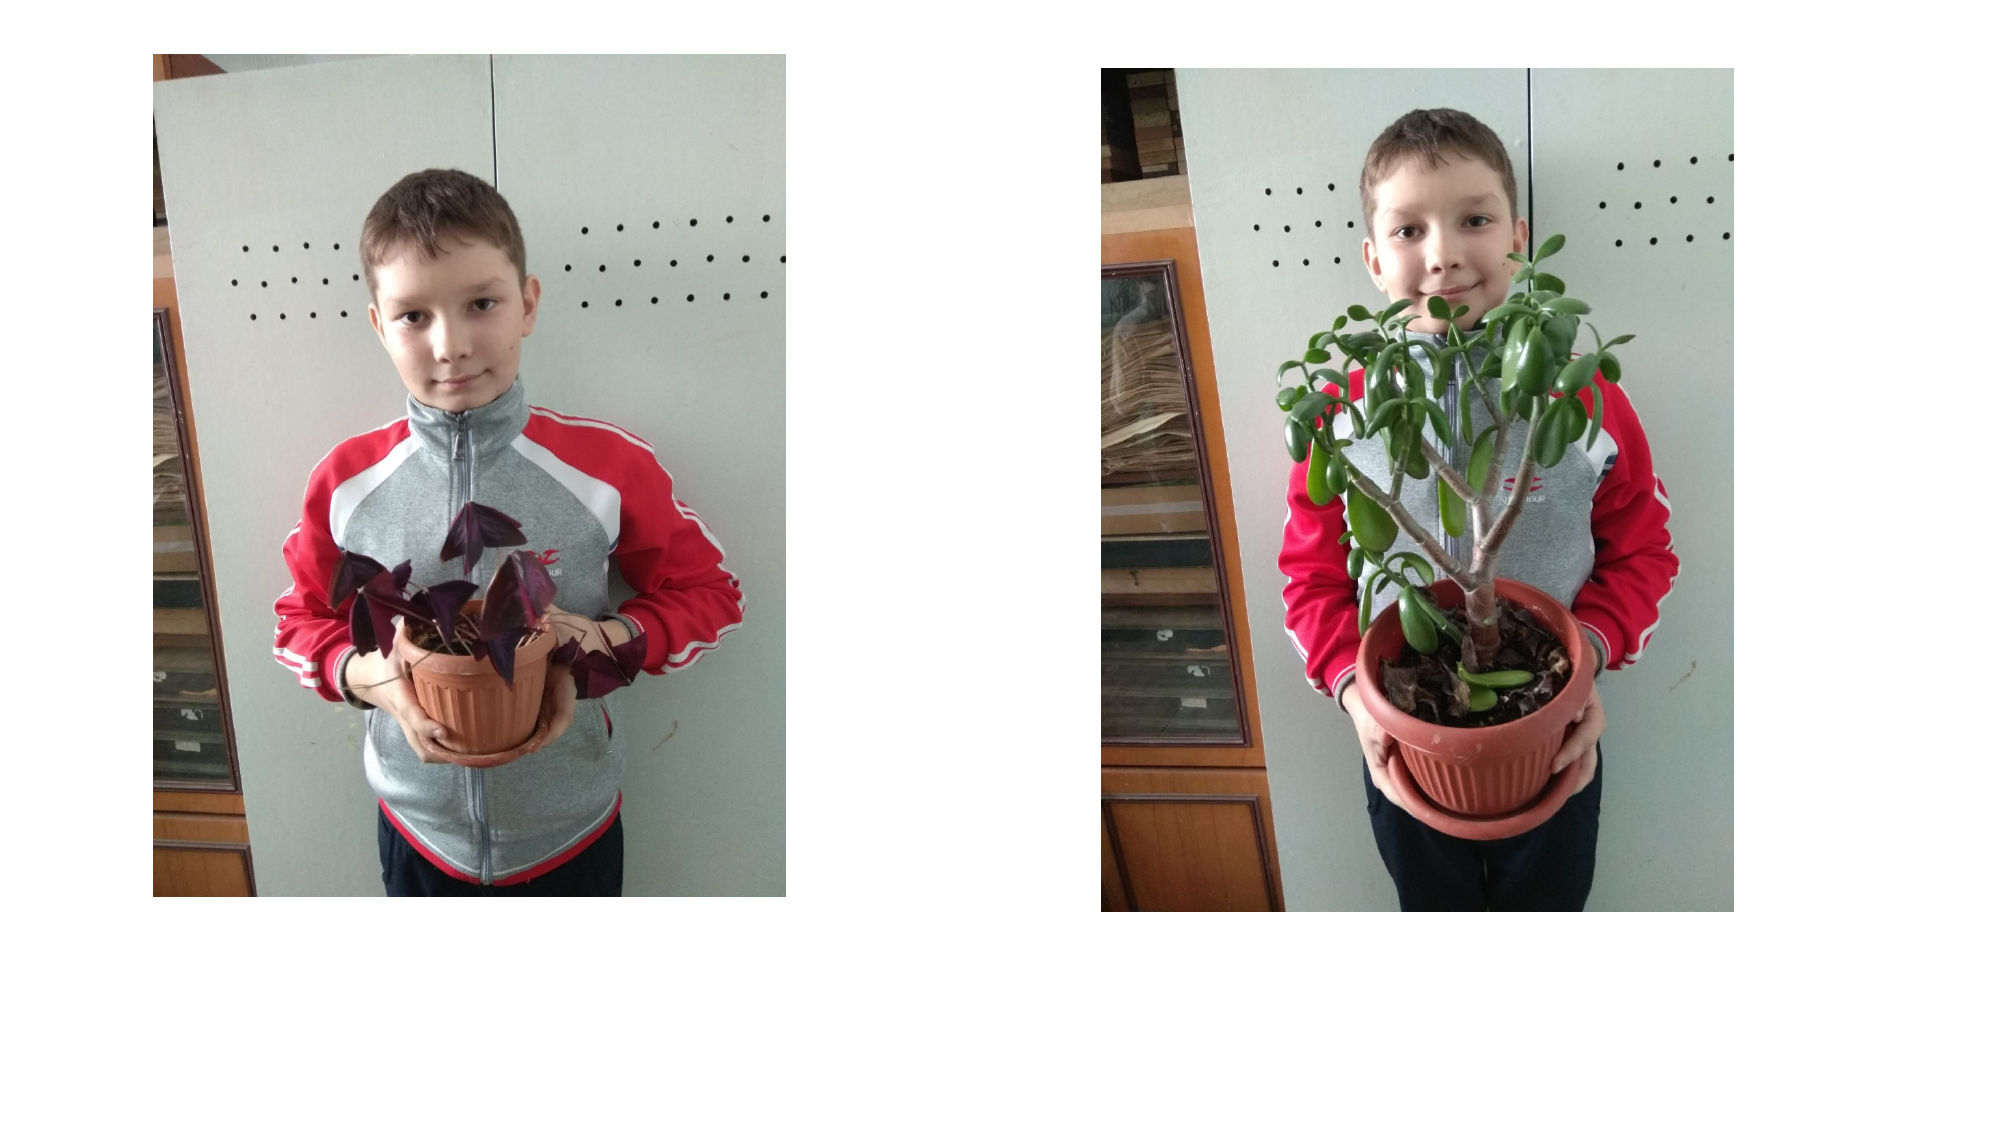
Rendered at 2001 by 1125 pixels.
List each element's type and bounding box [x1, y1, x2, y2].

picture [153, 54, 786, 897]
picture [1100, 68, 1734, 912]
